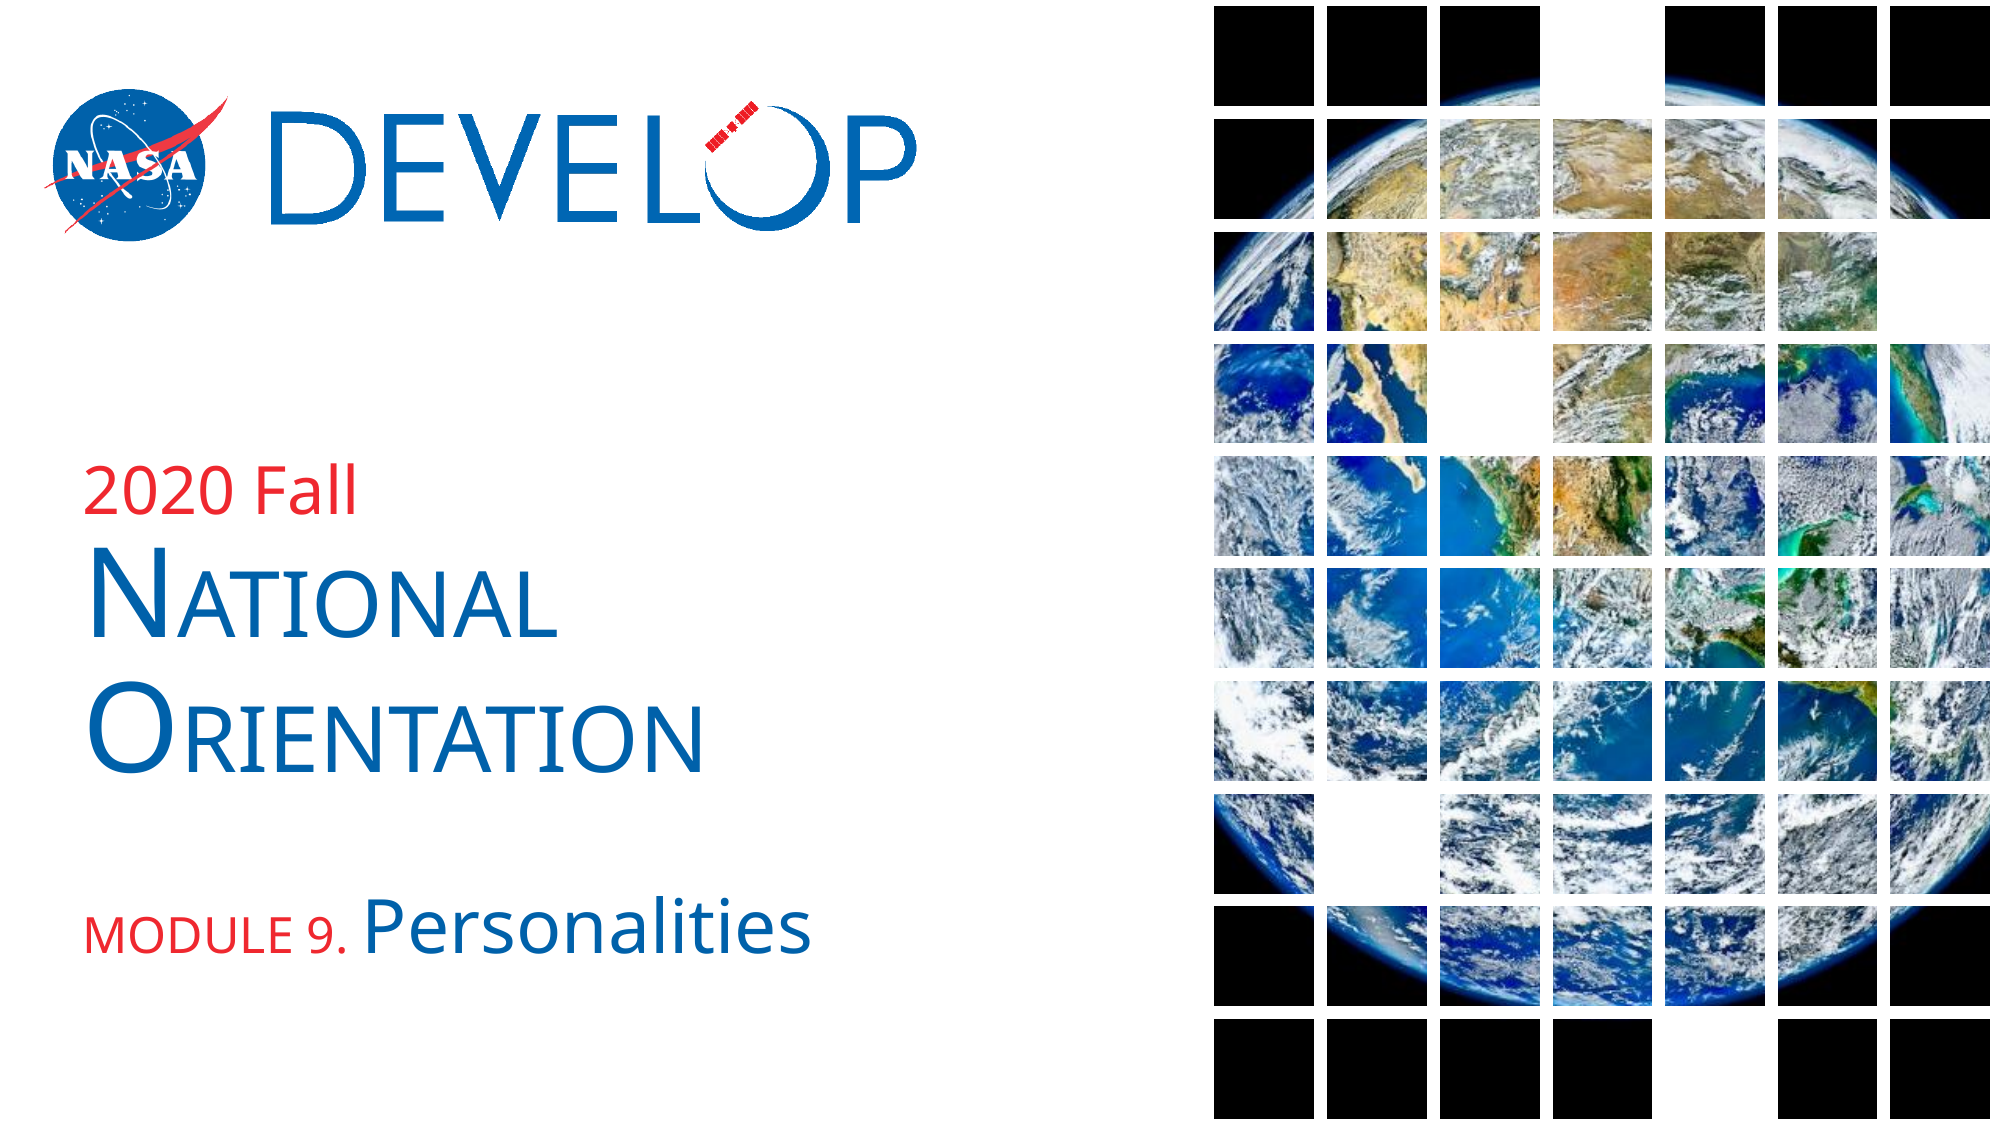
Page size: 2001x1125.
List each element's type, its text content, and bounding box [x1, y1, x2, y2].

picture [42, 33, 968, 300]
picture [1207, 0, 2000, 1125]
text_box 2020 Fall NATIONAL ORIENTATION MODULE 9. Personalities [67, 449, 1185, 1091]
